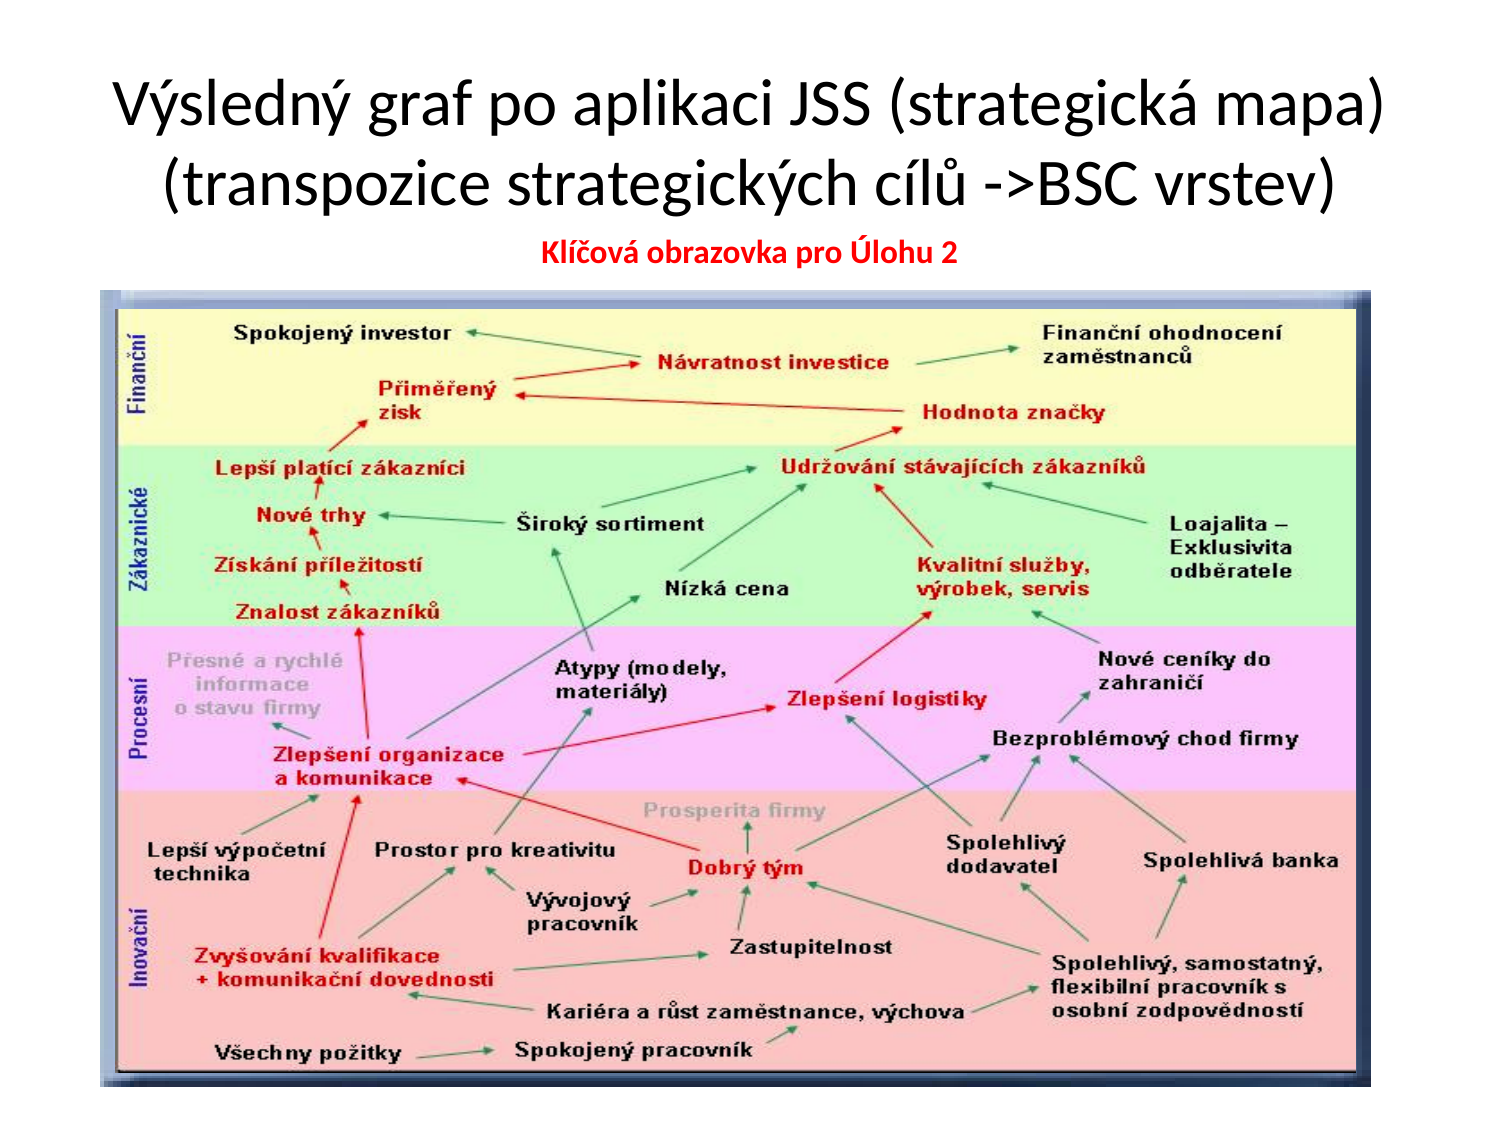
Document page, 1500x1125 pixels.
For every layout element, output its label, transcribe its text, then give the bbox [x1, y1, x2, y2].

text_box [100, 290, 1372, 1088]
title Výsledný graf po aplikaci JSS (strategická mapa) (transpozice strategických cílů ->BSC vrstev) [75, 45, 1425, 233]
text_box Klíčová obrazovka pro Úlohu 2 [526, 223, 974, 278]
